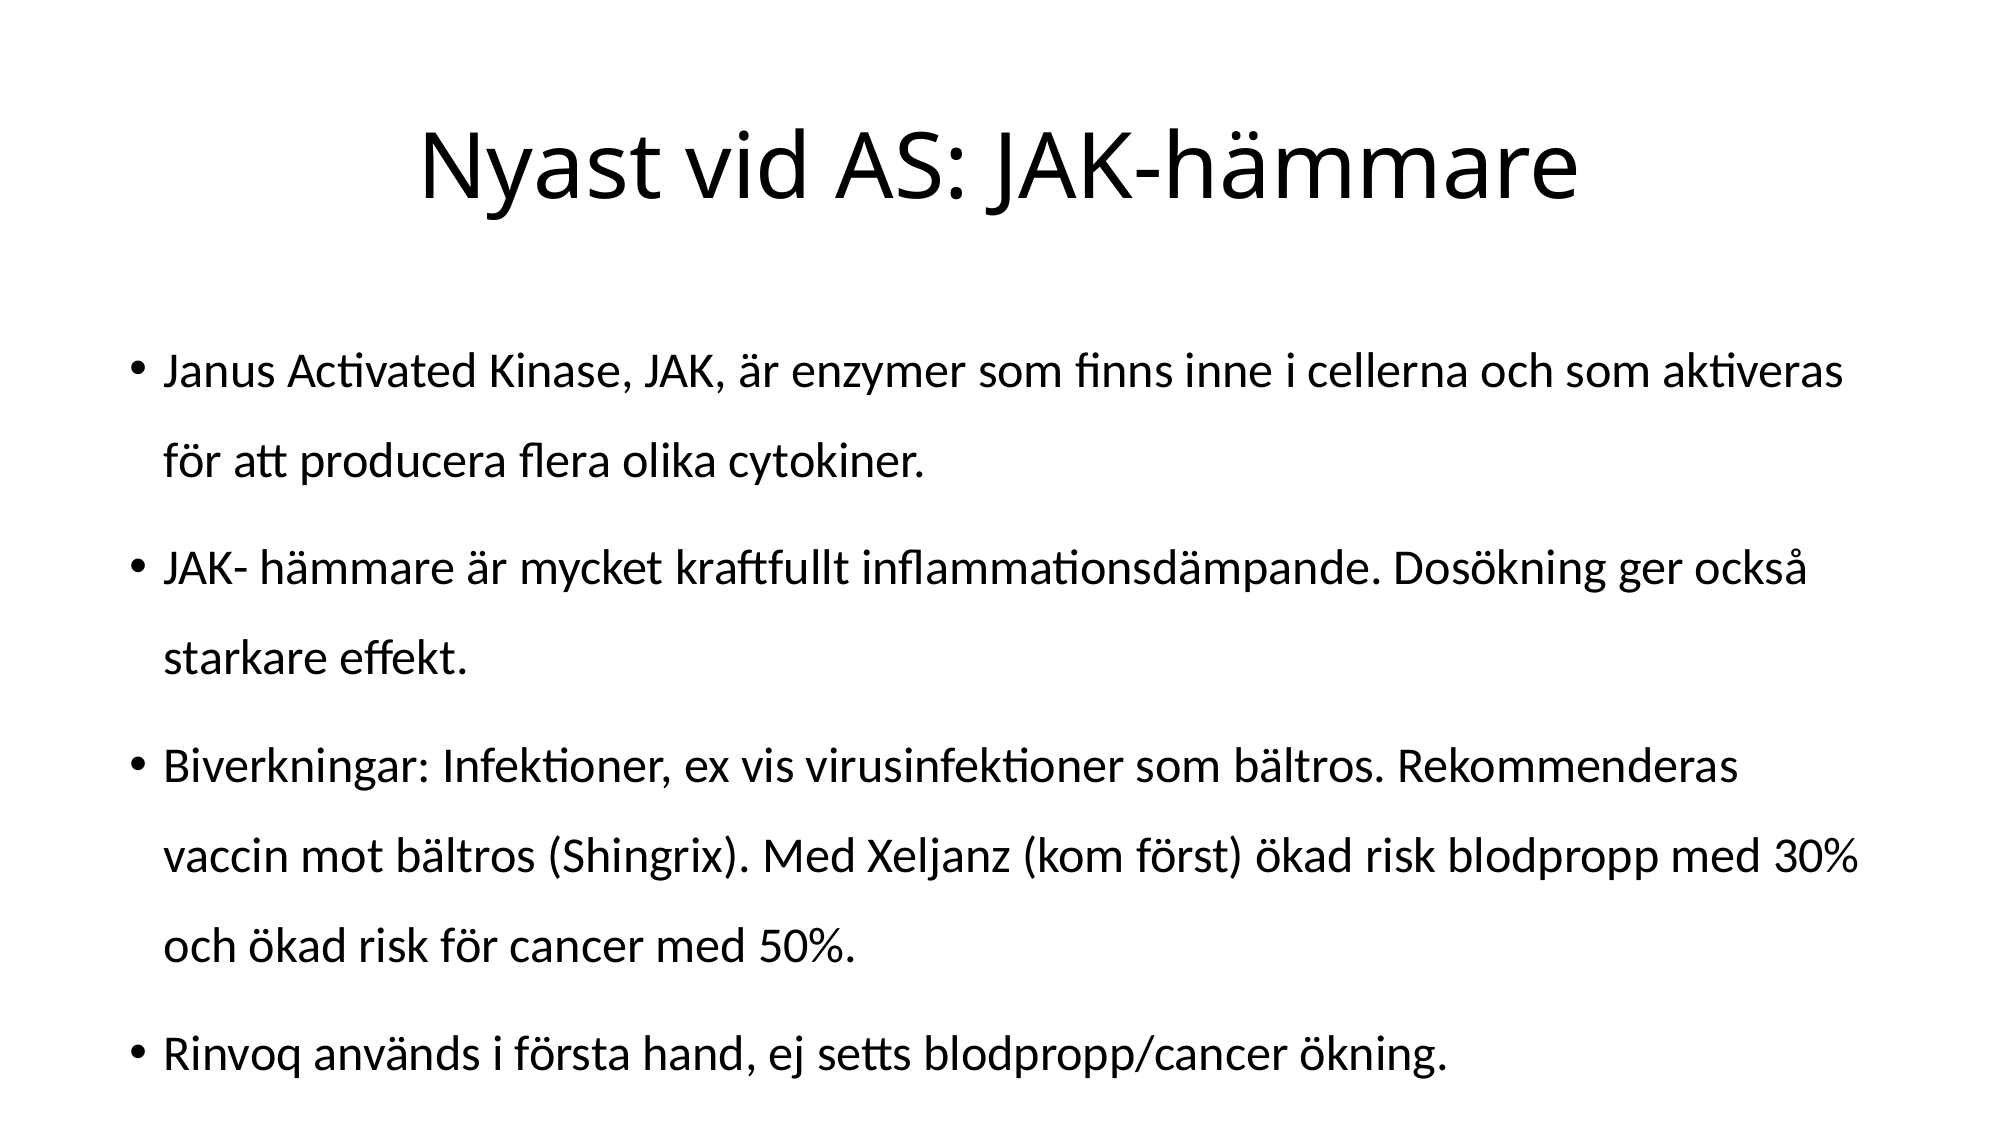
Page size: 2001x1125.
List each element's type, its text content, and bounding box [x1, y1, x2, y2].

title Nyast vid AS: JAK-hämmare [137, 59, 1863, 278]
list Janus Activated Kinase, JAK, är enzymer som finns inne i cellerna och som aktiveras för att producera flera olika cytokiner. JAK- hämmare är mycket kraftfullt inflammationsdämpande. Dosökning ger också starkare effekt. Biverkningar: Infektioner, ex vis virusinfektioner som bältros. Rekommenderas vaccin mot bältros (Shingrix). Med Xeljanz (kom först) ökad risk blodpropp med 30% och ökad risk för cancer med 50%. Rinvoq används i första hand, ej setts blodpropp/cancer ökning. [114, 299, 1881, 1097]
